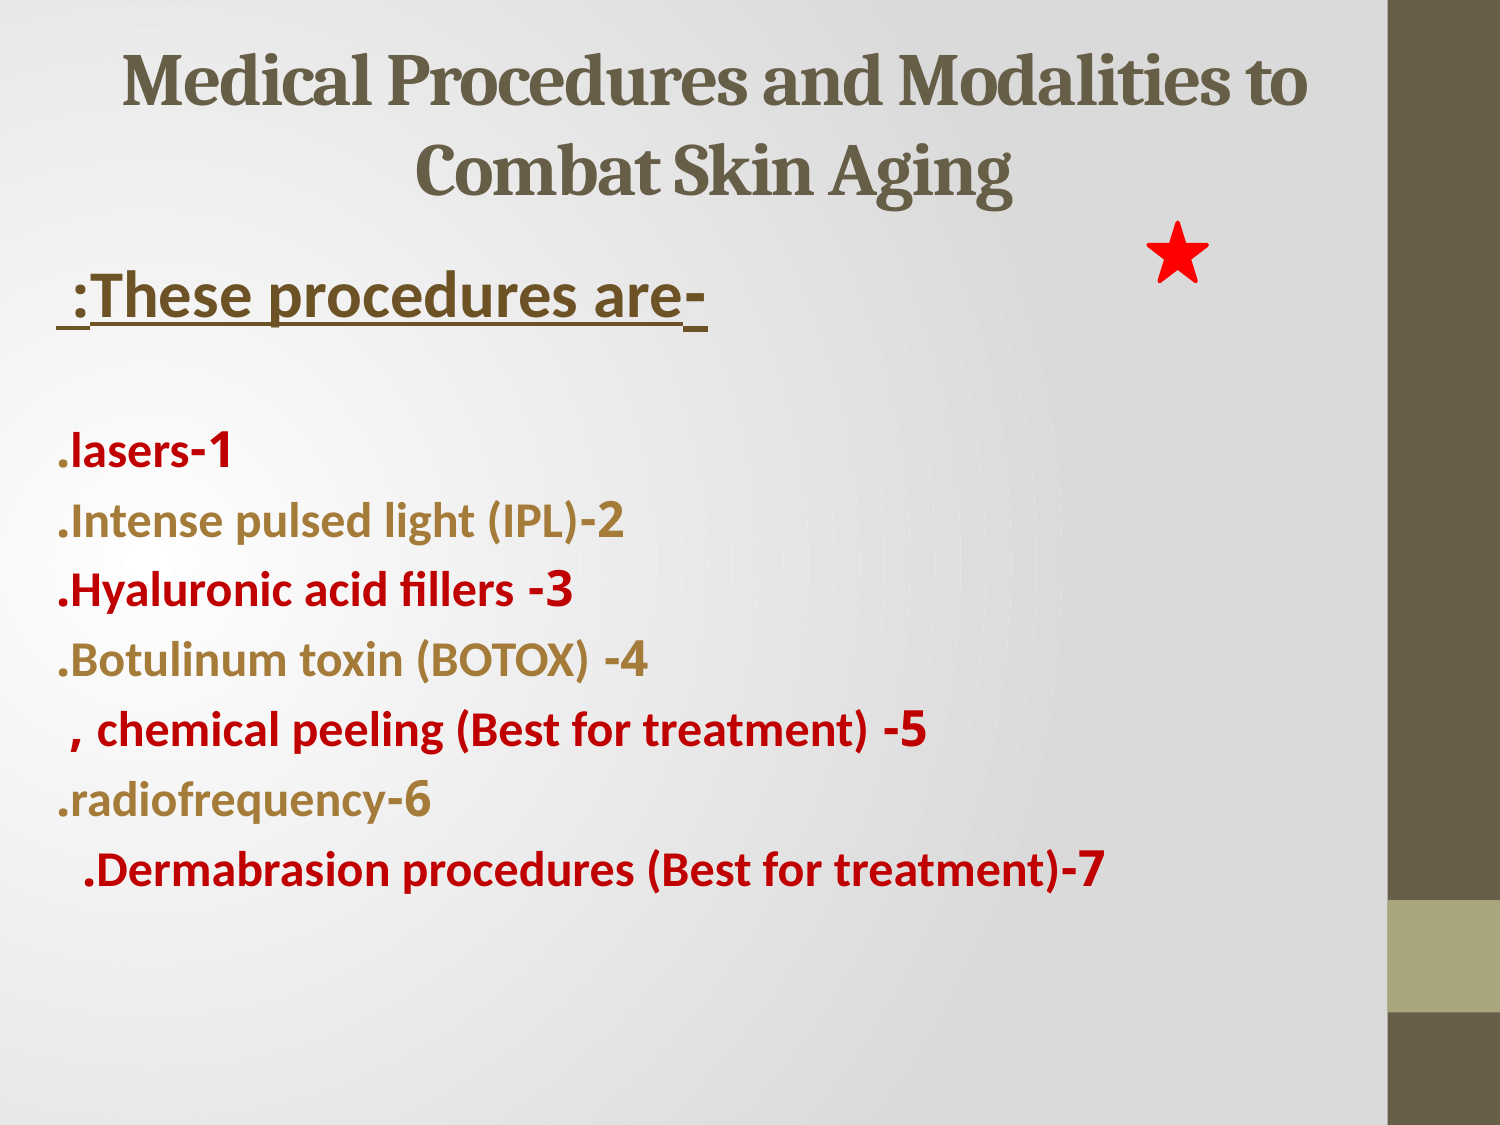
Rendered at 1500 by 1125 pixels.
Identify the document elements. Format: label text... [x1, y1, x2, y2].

title Medical Procedures and Modalities to Combat Skin Aging [41, 45, 1388, 197]
list -These procedures are: 1-lasers. 2-Intense pulsed light (IPL). 3- Hyaluronic acid fillers. 4- Botulinum toxin (BOTOX). 5- chemical peeling (Best for treatment) , 6-radiofrequency. 7-Dermabrasion procedures (Best for treatment). [41, 243, 1365, 1106]
text_box [1146, 220, 1209, 283]
